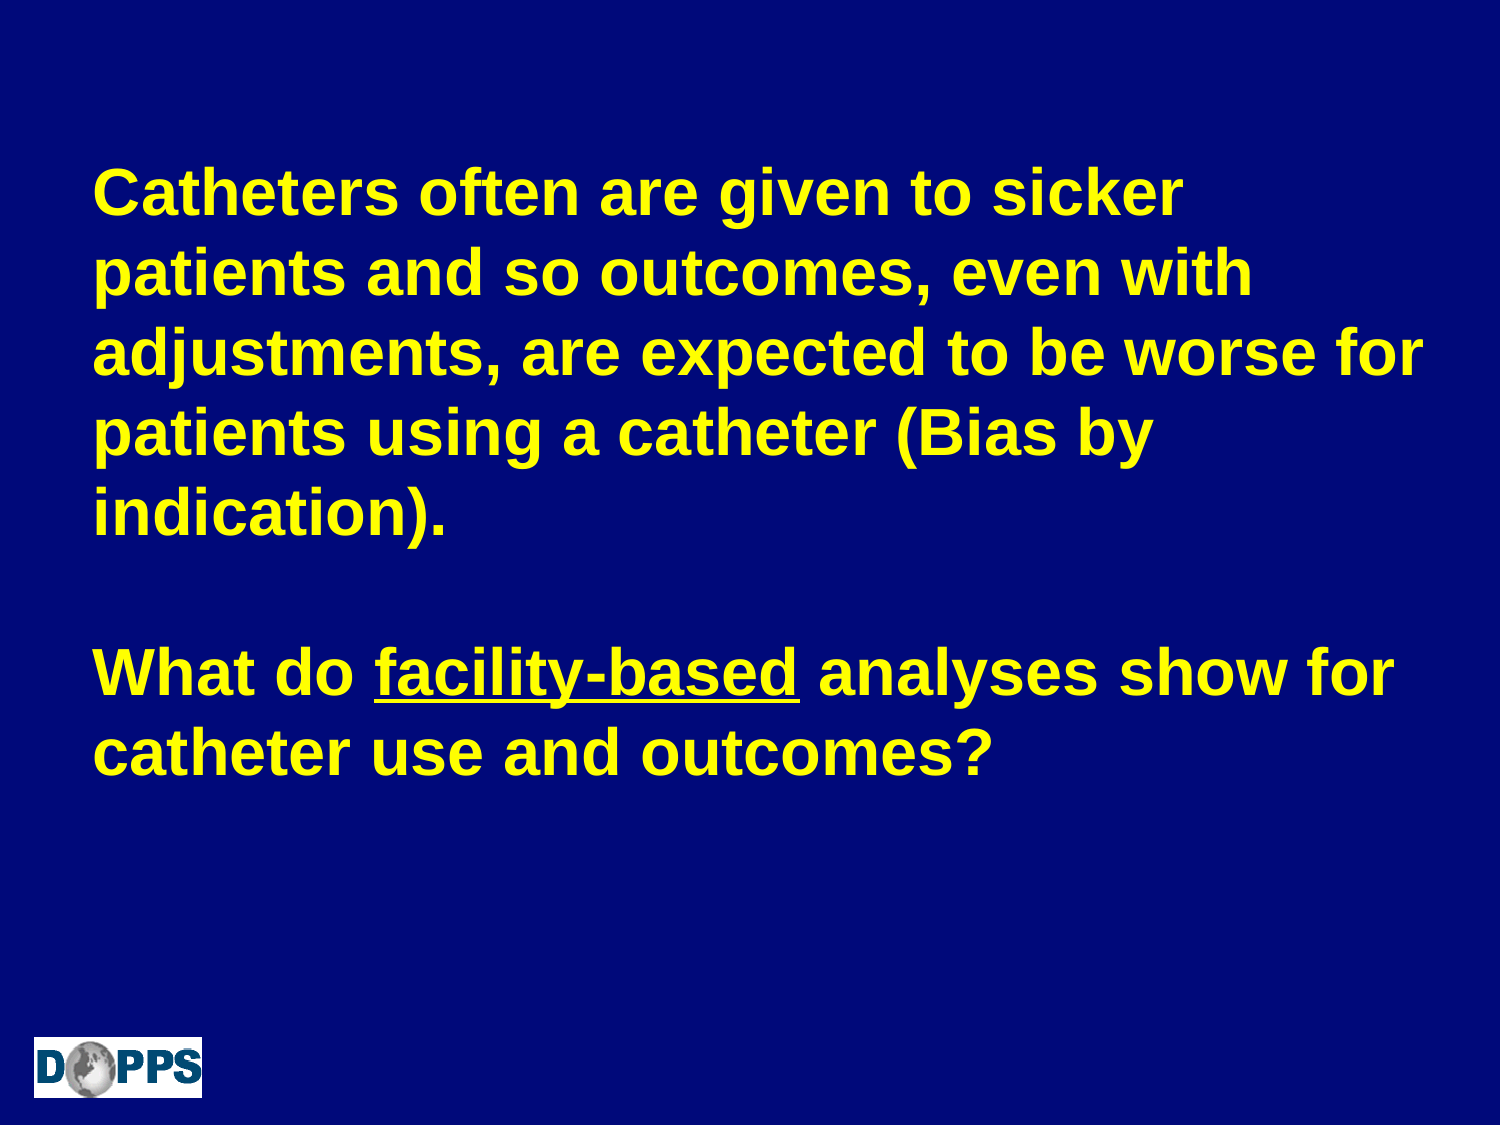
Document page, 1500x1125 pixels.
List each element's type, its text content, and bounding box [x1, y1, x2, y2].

title Catheters often are given to sicker patients and so outcomes, even with adjustments, are expected to be worse for patients using a catheter (Bias by indication). What do facility-based analyses show for catheter use and outcomes? [77, 375, 1467, 563]
picture [34, 1037, 202, 1098]
